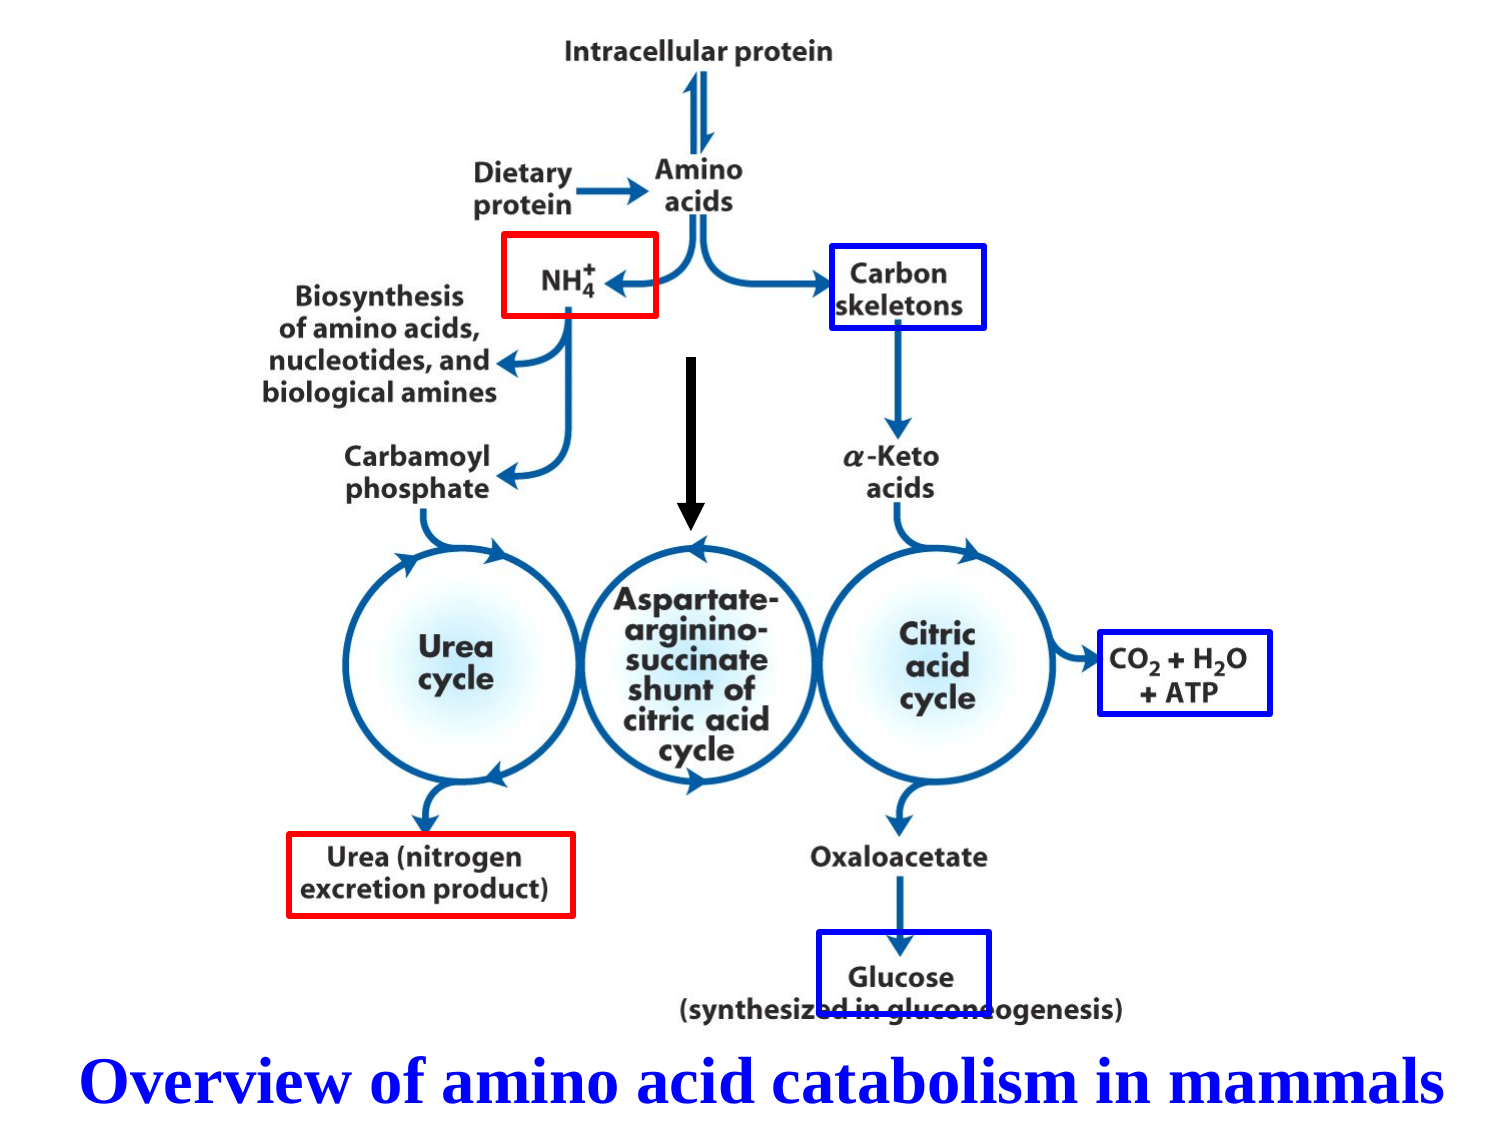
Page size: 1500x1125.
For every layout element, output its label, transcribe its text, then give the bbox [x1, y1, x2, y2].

text_box [1257, 632, 1270, 715]
picture [253, 30, 1253, 1032]
text_box Overview of amino acid catabolism in mammals [63, 1029, 1463, 1125]
